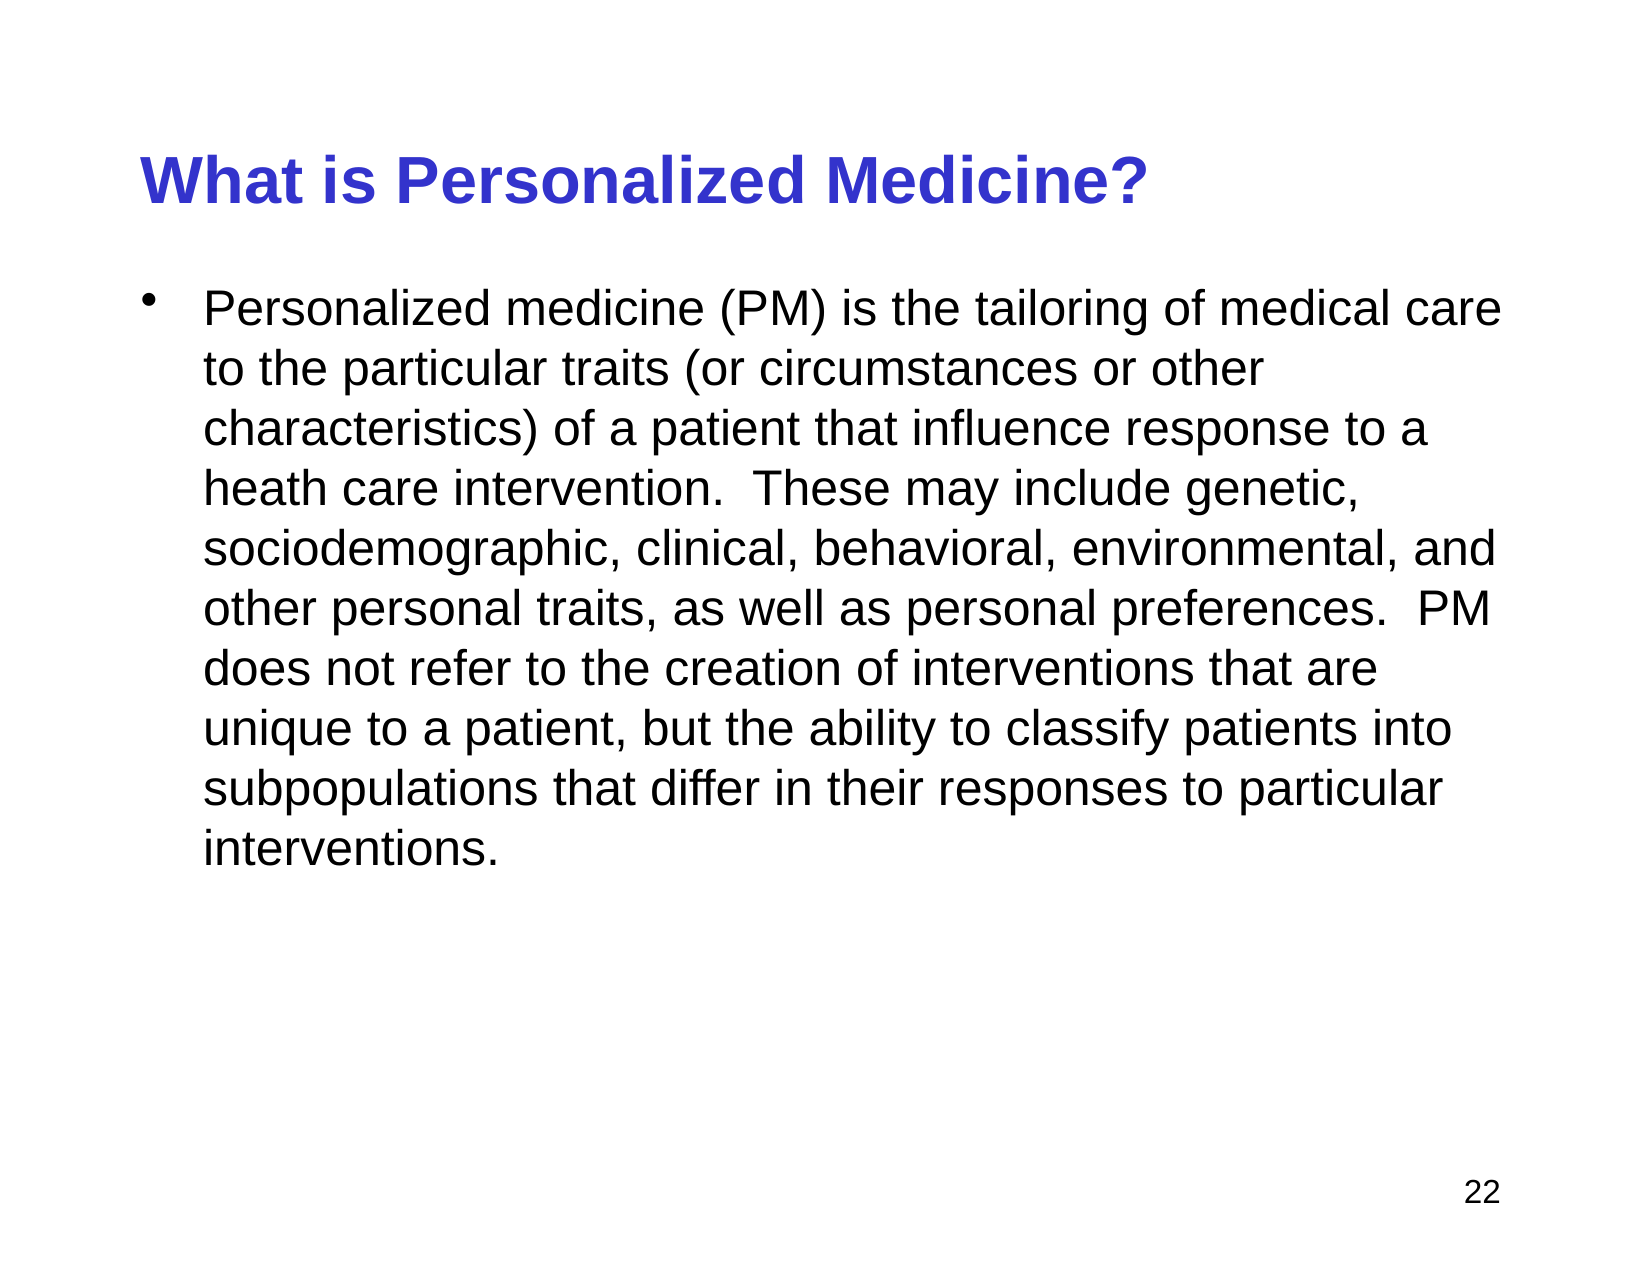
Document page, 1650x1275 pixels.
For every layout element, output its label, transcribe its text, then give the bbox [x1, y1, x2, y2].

slide_number 22 [1182, 1164, 1526, 1247]
title What is Personalized Medicine? [123, 106, 1527, 248]
list Personalized medicine (PM) is the tailoring of medical care to the particular traits (or circumstances or other characteristics) of a patient that influence response to a heath care intervention. These may include genetic, sociodemographic, clinical, behavioral, environmental, and other personal traits, as well as personal preferences. PM does not refer to the creation of interventions that are unique to a patient, but the ability to classify patients into subpopulations that differ in their responses to particular interventions. [123, 267, 1527, 1164]
